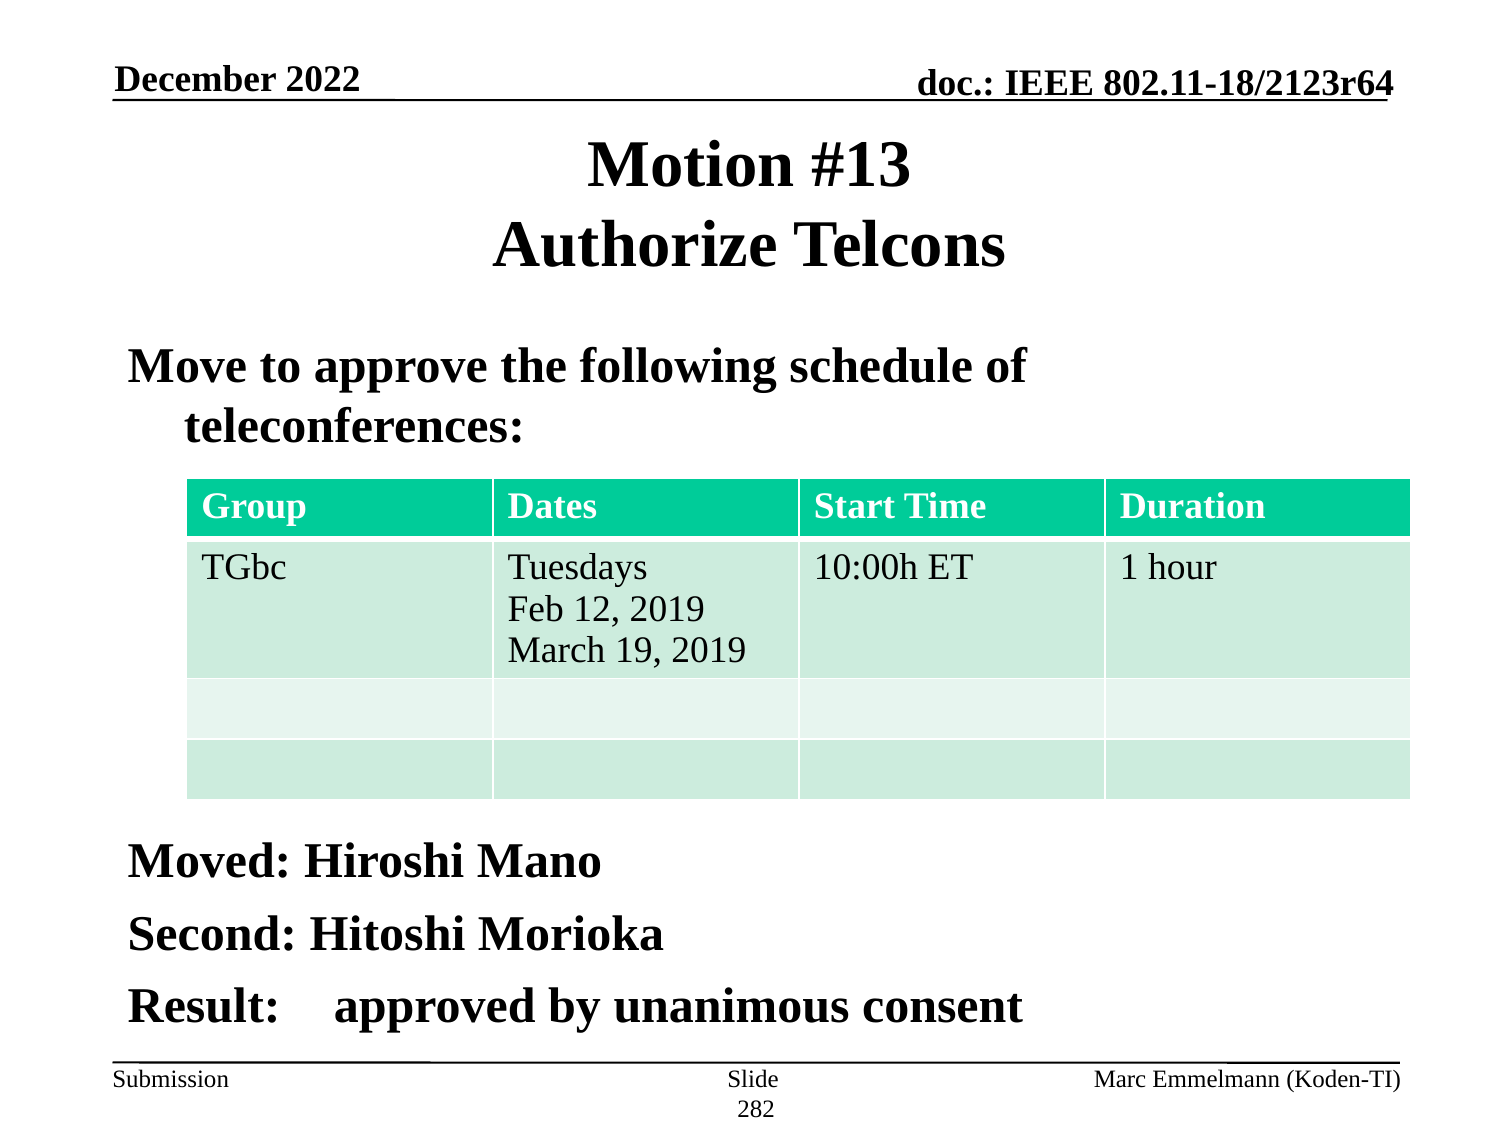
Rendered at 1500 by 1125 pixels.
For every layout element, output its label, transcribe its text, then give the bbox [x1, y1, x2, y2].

footer Marc Emmelmann (Koden-TI) [878, 1061, 1402, 1093]
table_cell [187, 740, 492, 799]
table_header Start Time [800, 479, 1104, 536]
table_cell TGbc [187, 542, 492, 678]
table_cell 1 hour [1106, 542, 1410, 678]
table_cell [1106, 679, 1410, 738]
table_cell [800, 740, 1104, 799]
table_cell [1106, 740, 1410, 799]
slide_number Slide 282 [712, 1061, 800, 1123]
table_cell [494, 679, 798, 738]
table_cell [800, 679, 1104, 738]
table_cell 10:00h ET [800, 542, 1104, 678]
table_header Duration [1106, 479, 1410, 536]
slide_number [114, 54, 423, 100]
list Move to approve the following schedule of teleconferences: Moved: Hiroshi Mano Second: Hitoshi Morioka Result: approved by unanimous consent [112, 324, 1388, 626]
table_header Dates [494, 479, 798, 536]
table_cell [187, 679, 492, 738]
table_header Group [187, 479, 492, 536]
table_cell Tuesdays Feb 12, 2019 March 19, 2019 [494, 542, 798, 678]
table_cell [494, 740, 798, 799]
title Motion #13 Authorize Telcons [112, 112, 1388, 288]
